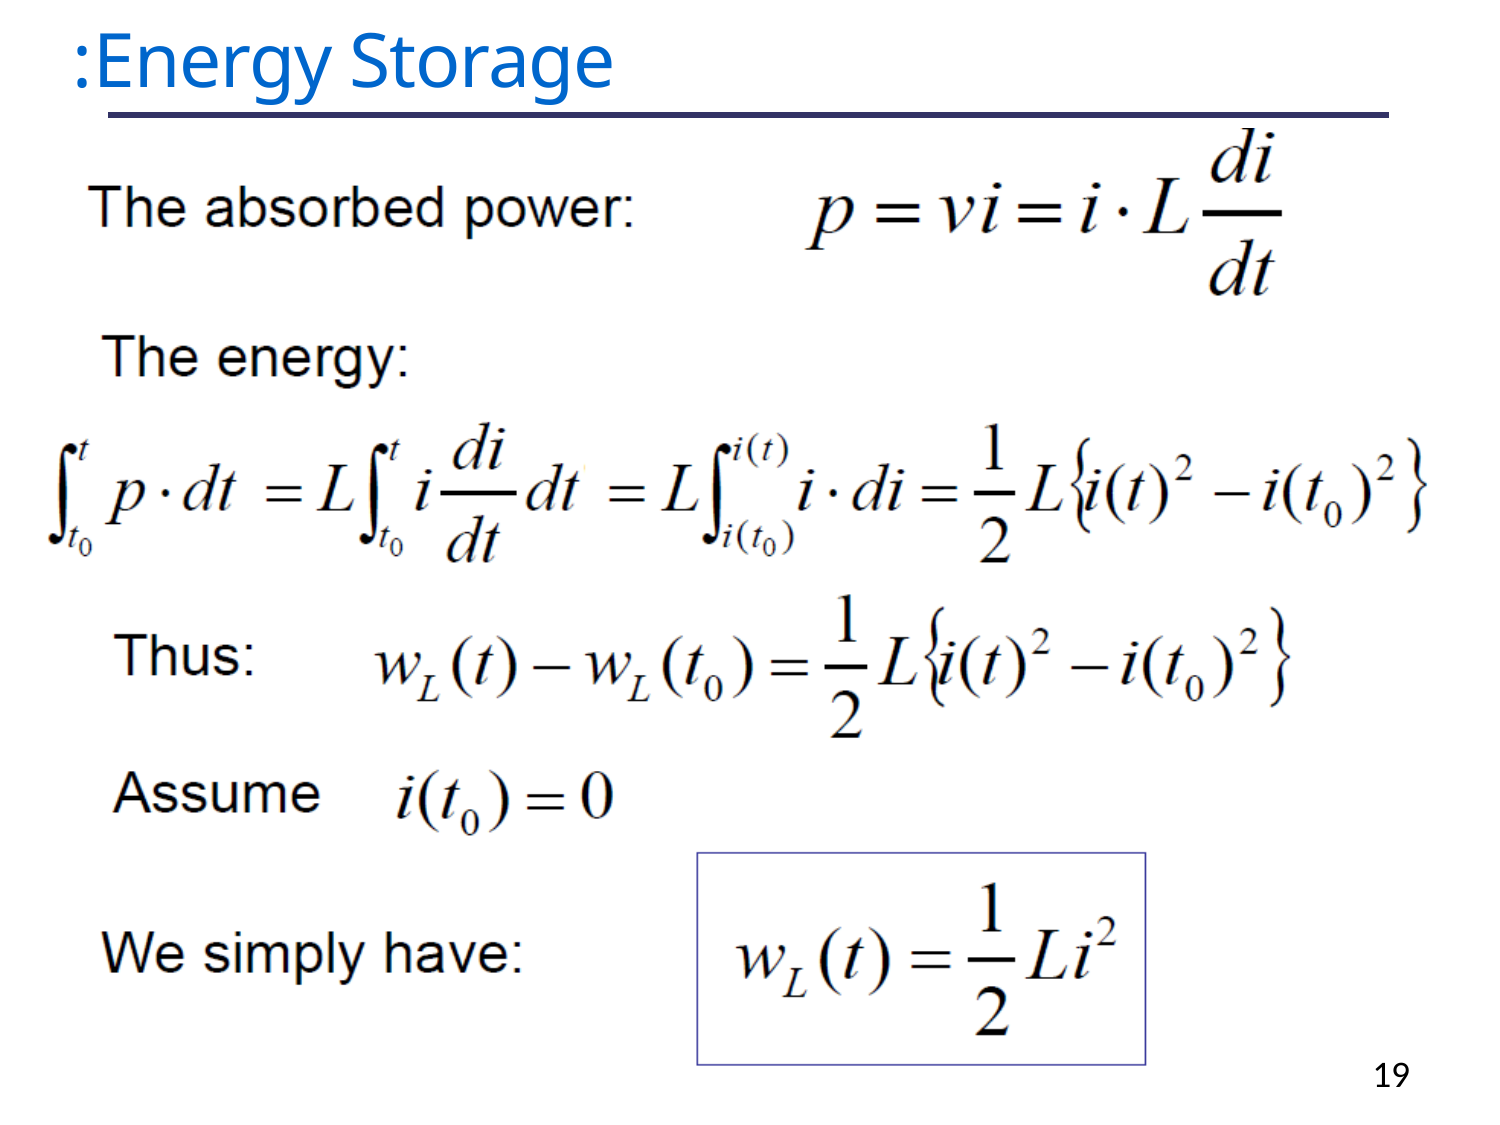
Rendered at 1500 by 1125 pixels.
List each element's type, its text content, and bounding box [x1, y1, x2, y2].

list Energy Storage: [16, 18, 1495, 113]
text_box 19 [1074, 1072, 1425, 1103]
picture [23, 128, 1430, 1072]
